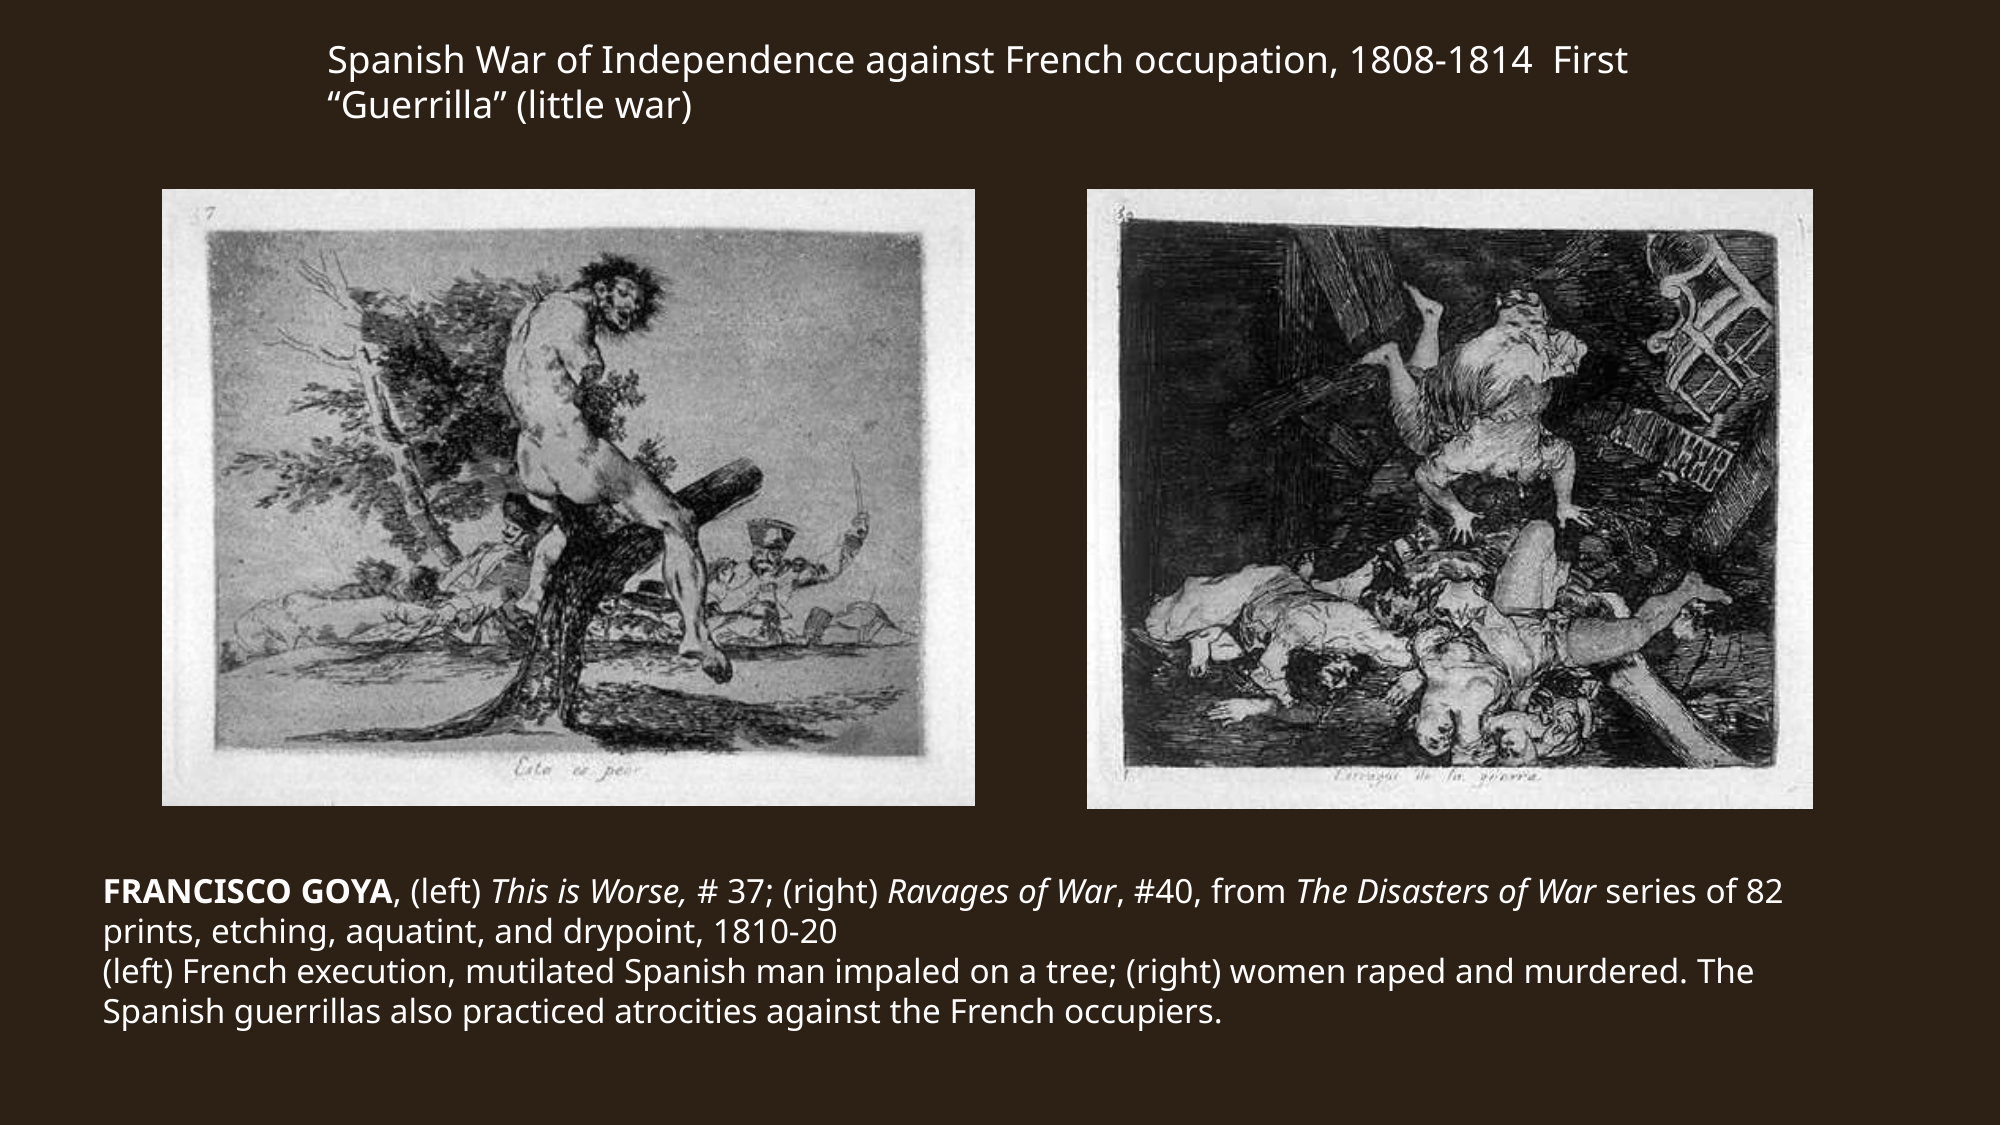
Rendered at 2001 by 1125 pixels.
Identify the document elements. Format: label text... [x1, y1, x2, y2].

title FRANCISCO GOYA, (left) This is Worse, # 37; (right) Ravages of War, #40, from The Disasters of War series of 82 prints, etching, aquatint, and drypoint, 1810-20 (left) French execution, mutilated Spanish man impaled on a tree; (right) women raped and murdered. The Spanish guerrillas also practiced atrocities against the French occupiers. [87, 862, 1838, 1040]
text_box Spanish War of Independence against French occupation, 1808-1814 First “Guerrilla” (little war) [312, 28, 1688, 134]
picture [1087, 189, 1813, 809]
picture [162, 189, 976, 806]
